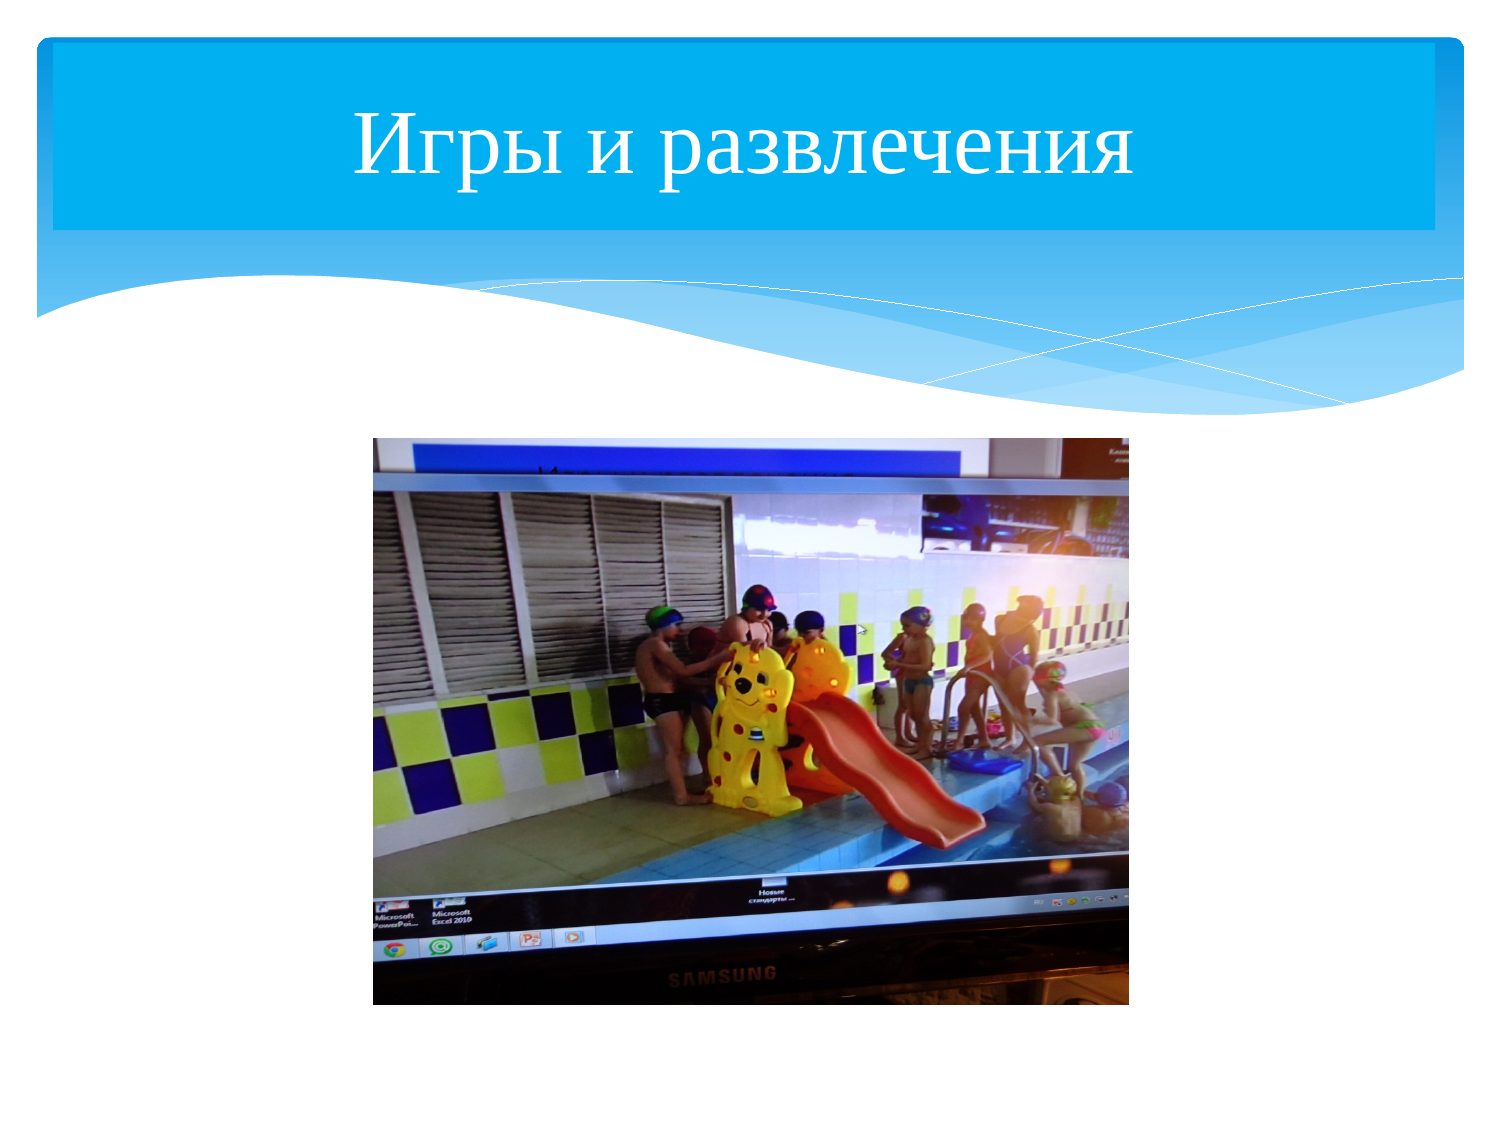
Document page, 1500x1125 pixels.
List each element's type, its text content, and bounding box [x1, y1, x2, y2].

title Игры и развлечения [53, 42, 1436, 231]
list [372, 438, 1129, 1006]
